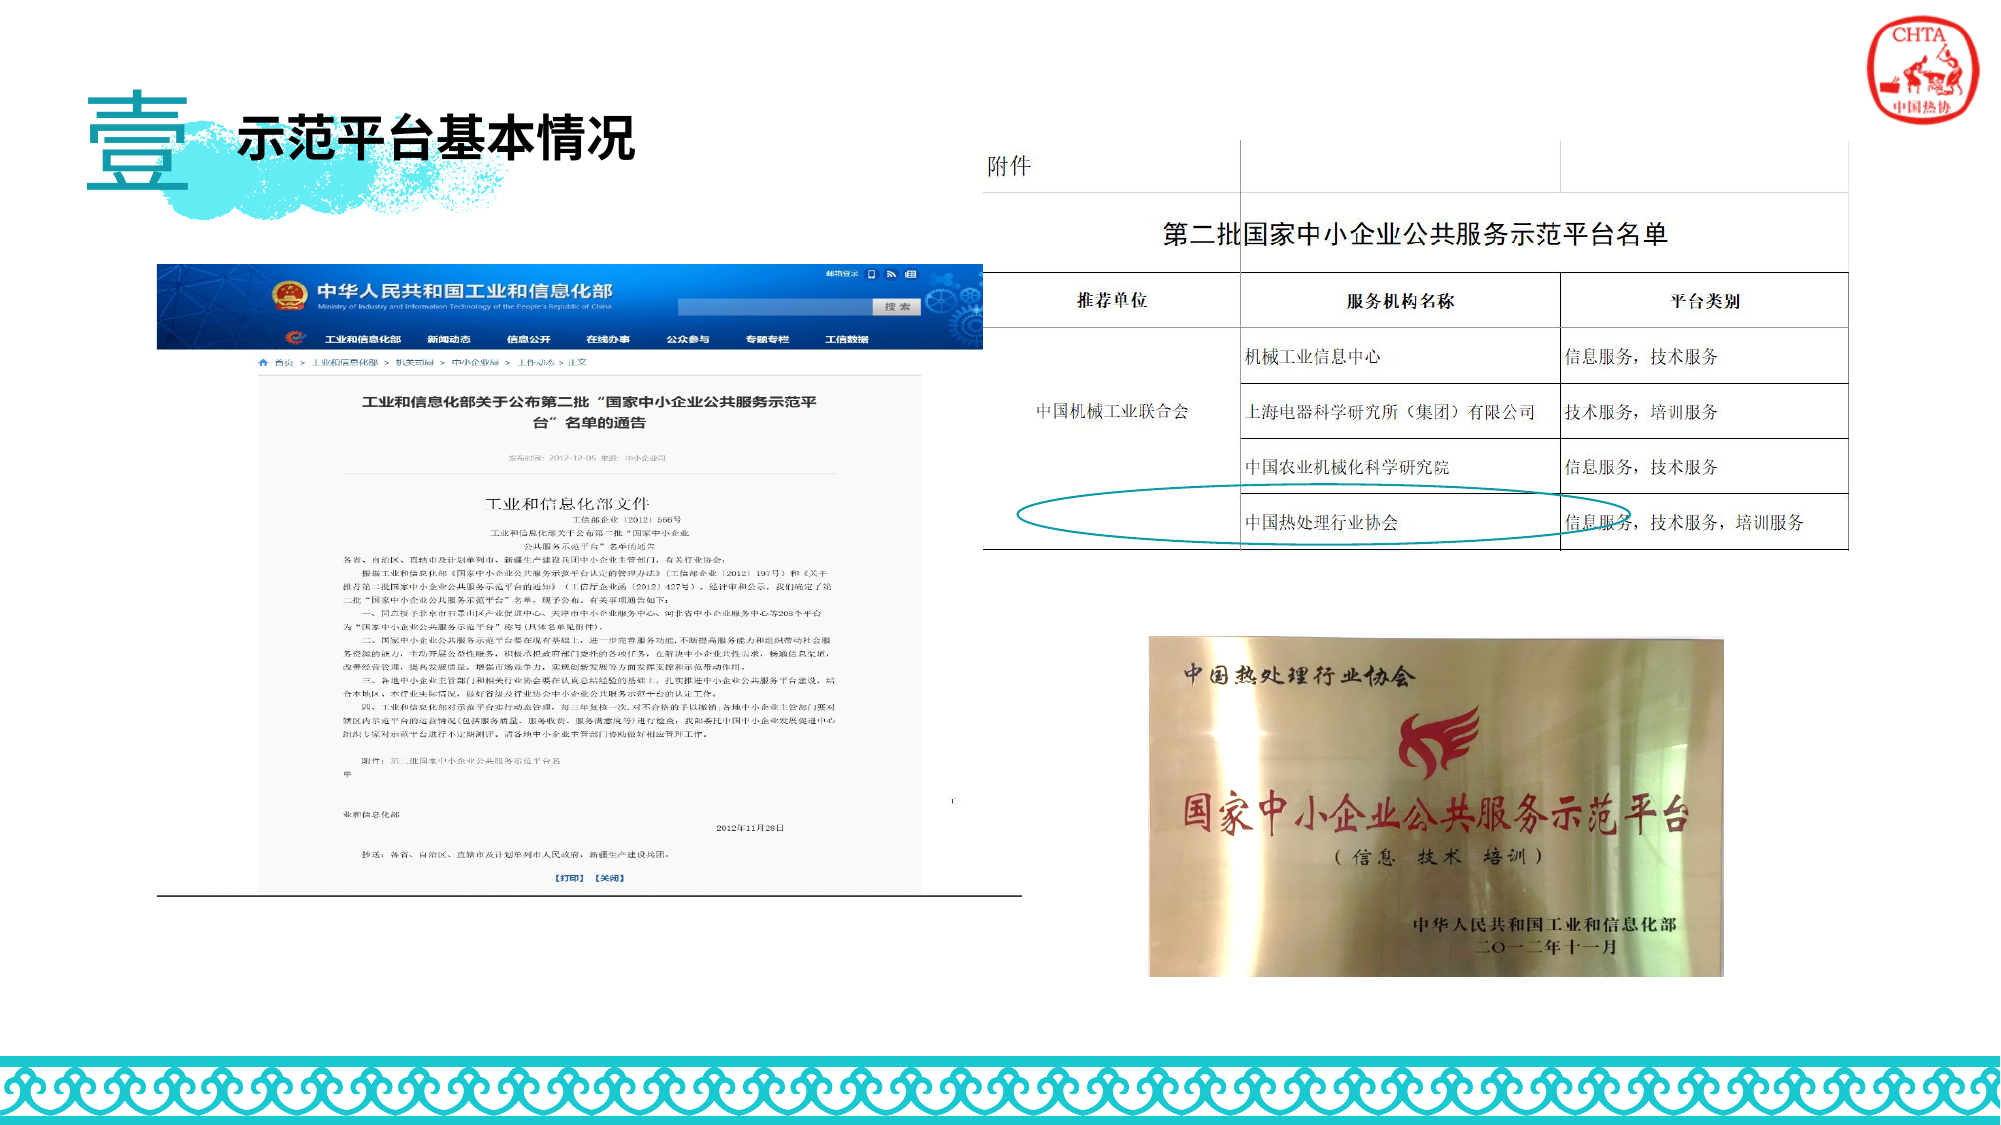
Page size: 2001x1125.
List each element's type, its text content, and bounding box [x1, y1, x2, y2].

list 壹 [54, 64, 220, 217]
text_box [0, 1055, 2000, 1125]
picture [1146, 636, 1724, 977]
list 示范平台基本情况 [221, 99, 798, 176]
picture [1864, 13, 1986, 128]
picture [156, 140, 1849, 897]
